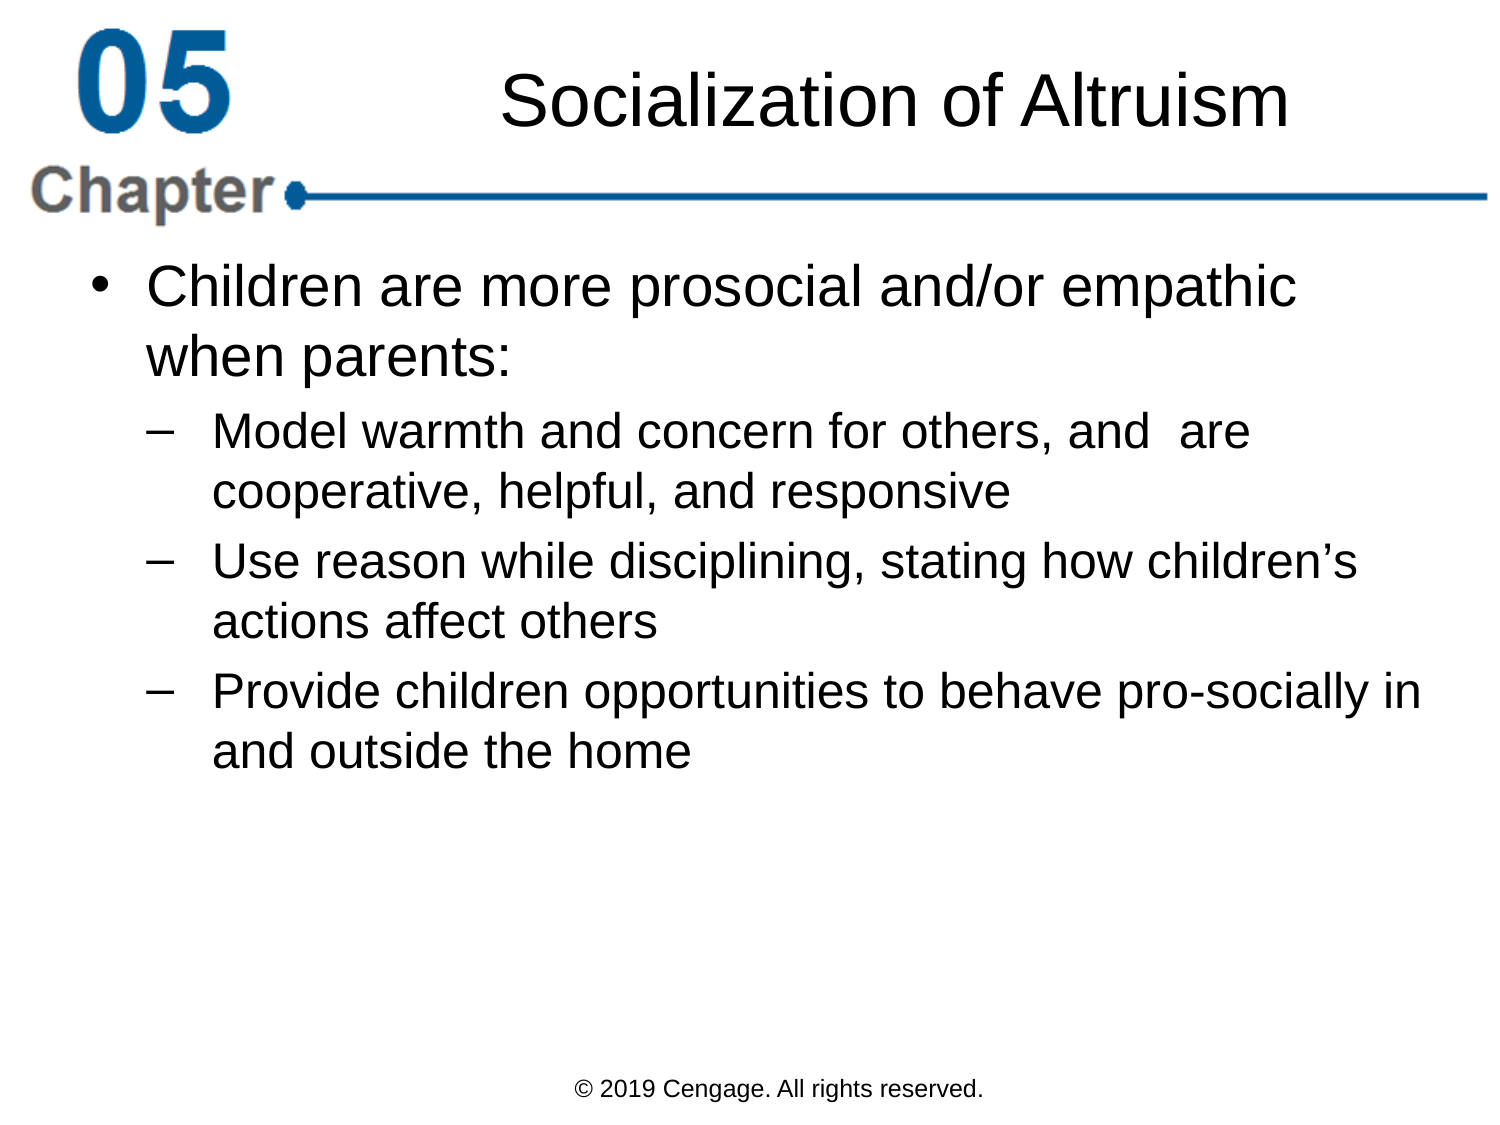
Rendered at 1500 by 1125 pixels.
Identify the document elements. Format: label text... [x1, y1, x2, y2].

title Socialization of Altruism [303, 10, 1488, 184]
picture [28, 21, 1500, 232]
list Children are more prosocial and/or empathic when parents: Model warmth and concern for others, and are cooperative, helpful, and responsive Use reason while disciplining, stating how children’s actions affect others Provide children opportunities to behave pro-socially in and outside the home [75, 241, 1463, 1034]
